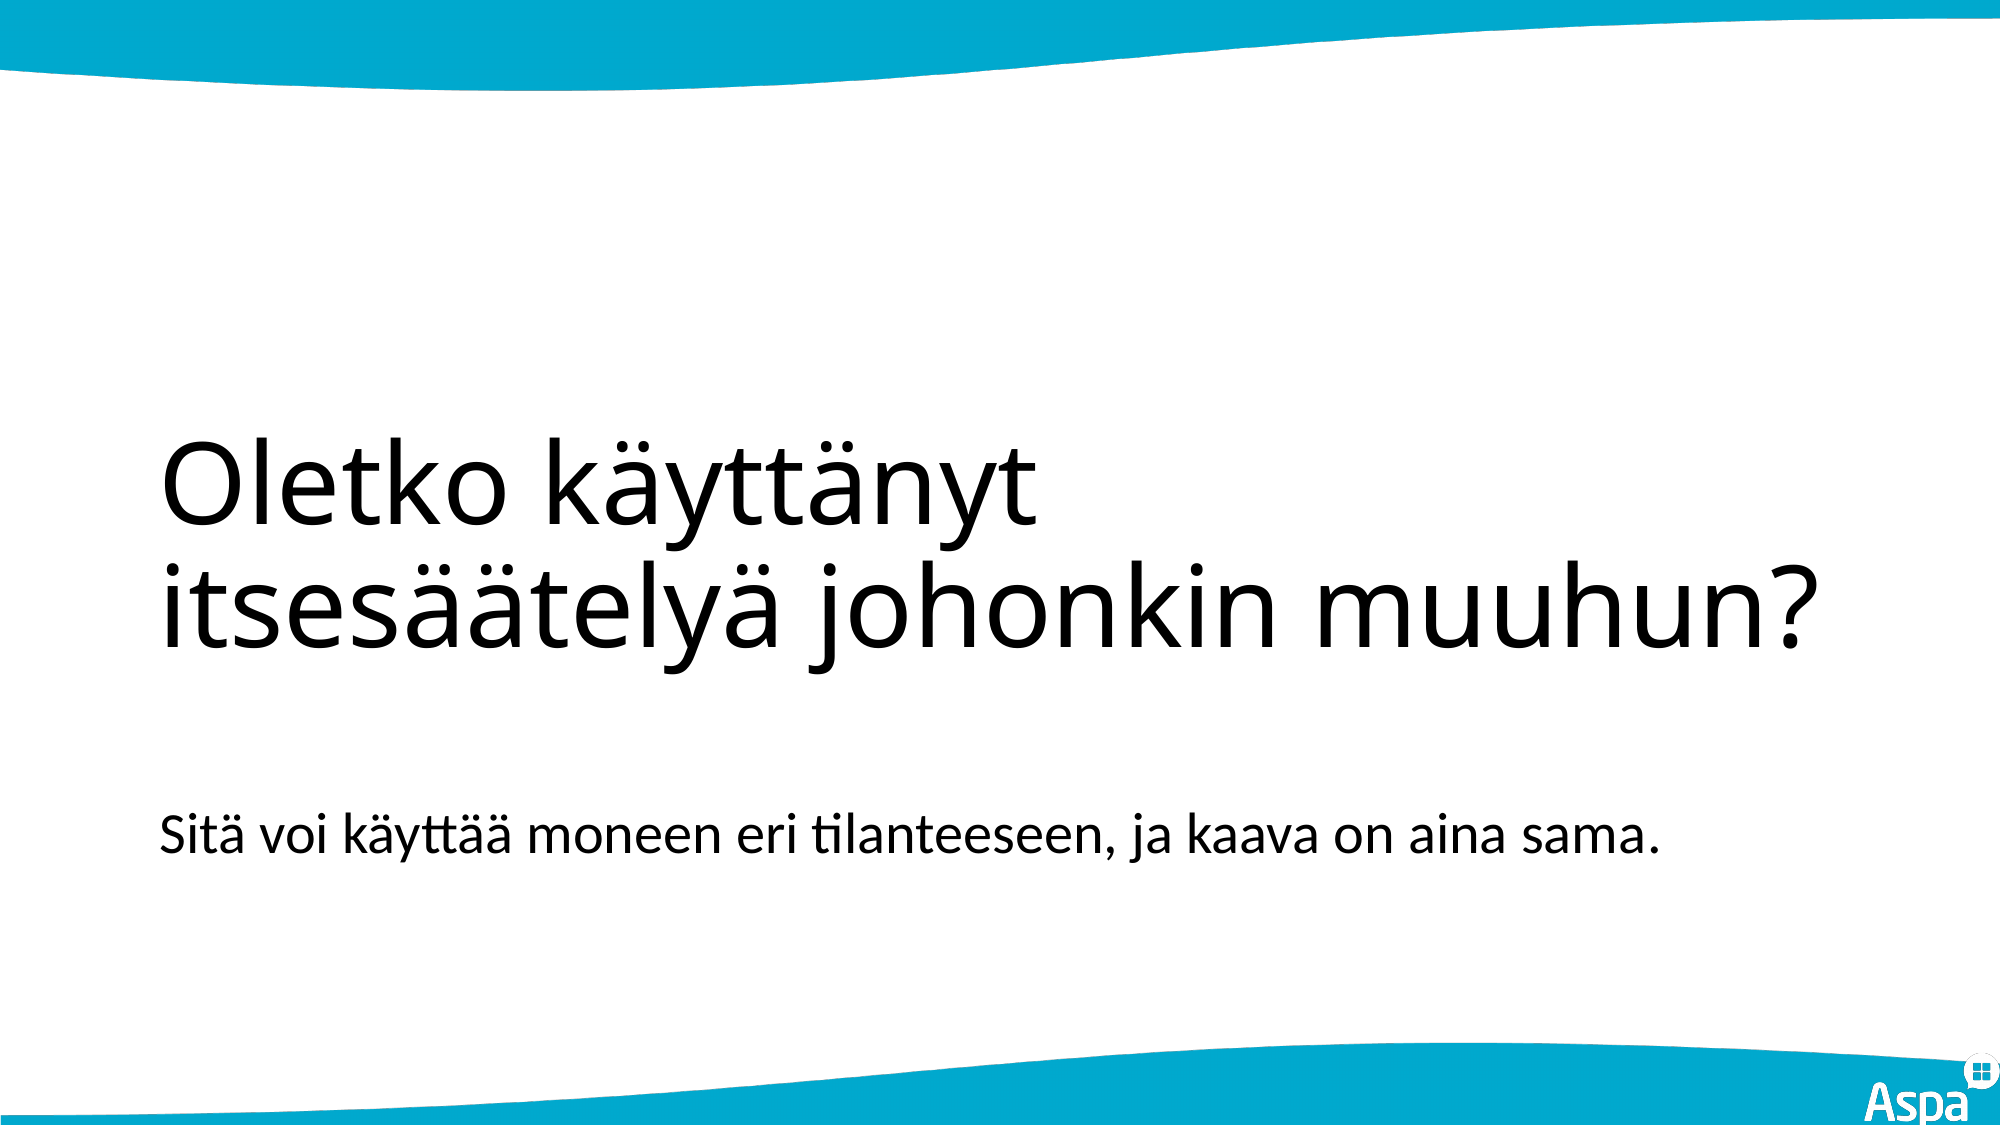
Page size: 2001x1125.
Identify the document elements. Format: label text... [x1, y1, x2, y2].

text_box Oletko käyttänyt itsesäätelyä johonkin muuhun? [144, 418, 1870, 705]
text_box Sitä voi käyttää moneen eri tilanteeseen, ja kaava on aina sama. [144, 705, 1870, 892]
picture [0, 0, 2000, 91]
picture [0, 1041, 2000, 1125]
